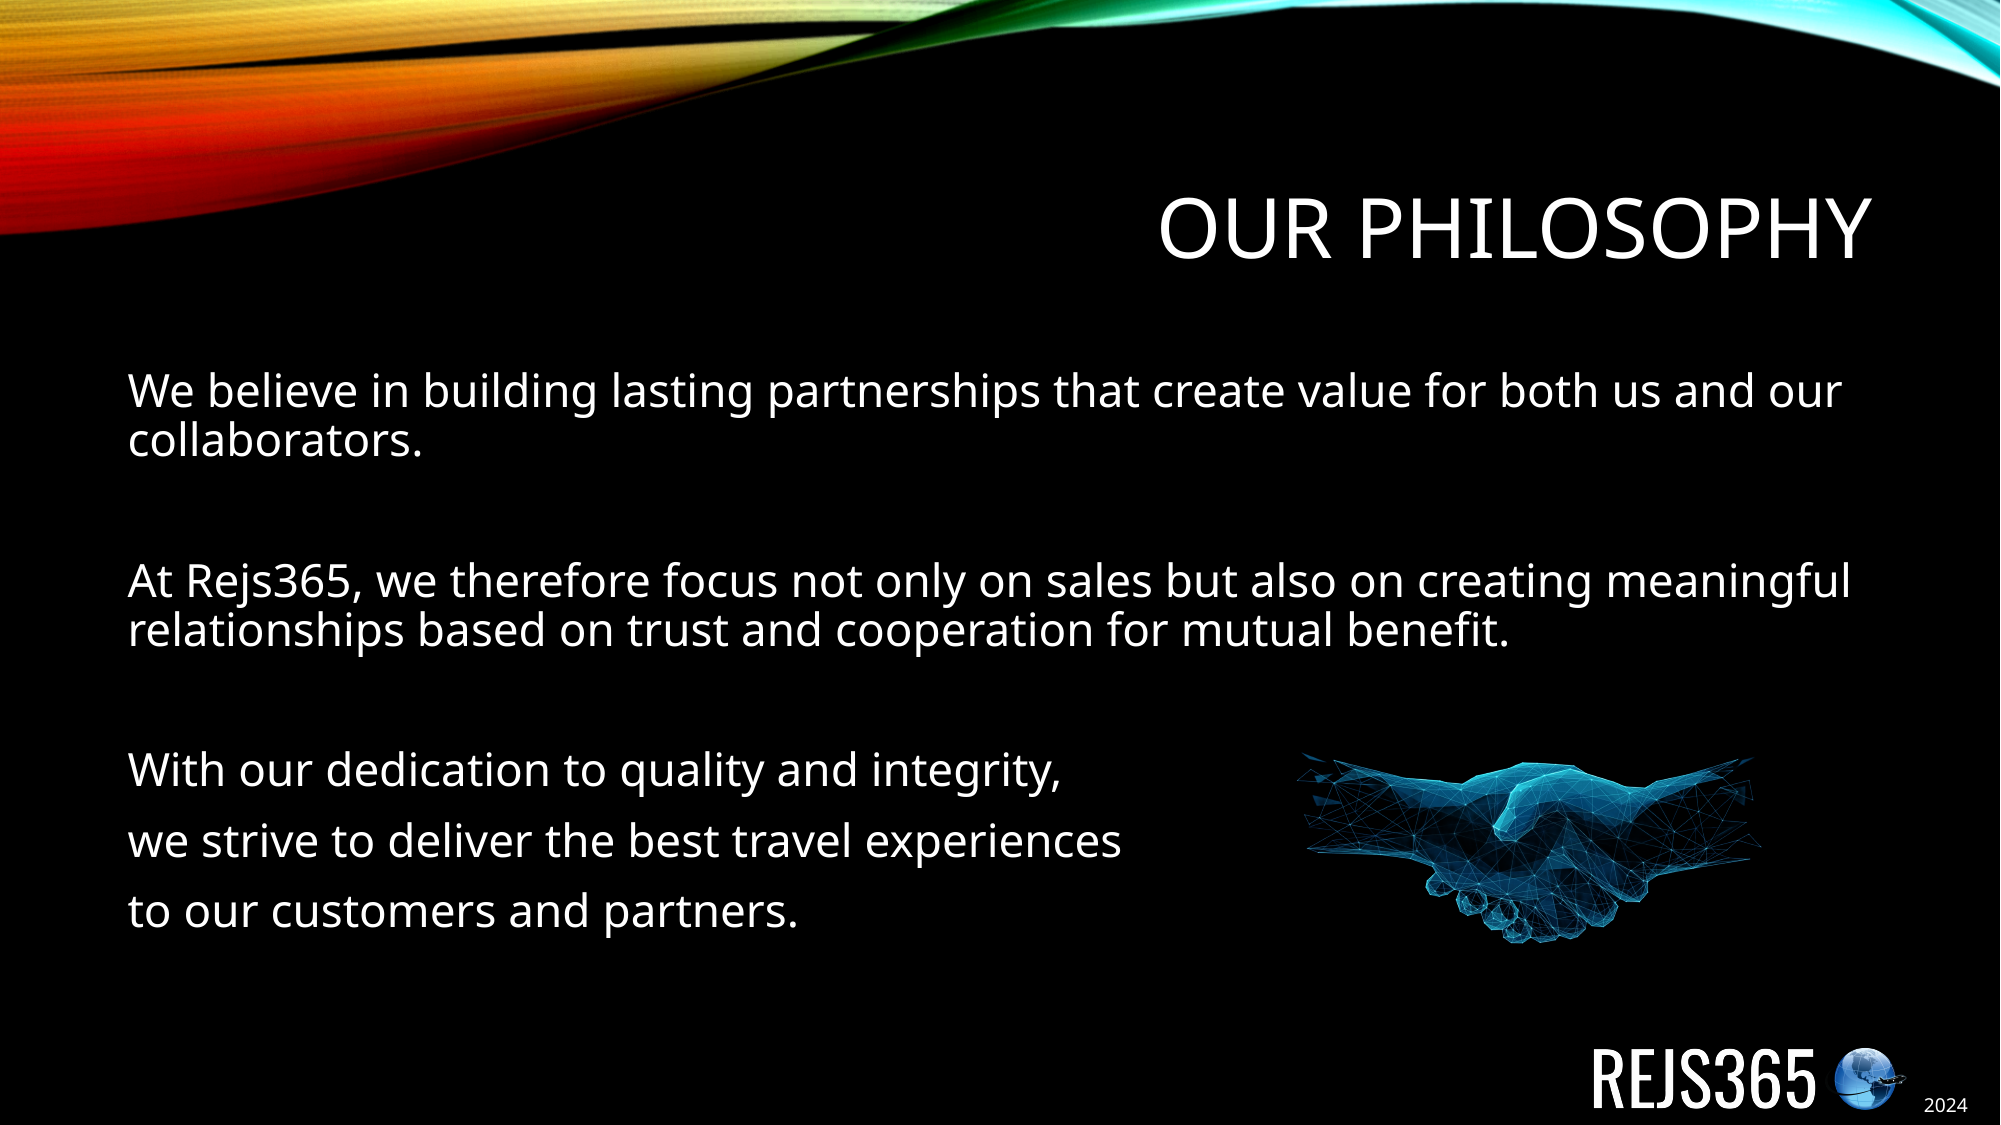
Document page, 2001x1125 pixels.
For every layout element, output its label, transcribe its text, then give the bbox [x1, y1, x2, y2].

picture [0, 0, 2000, 237]
list We believe in building lasting partnerships that create value for both us and our collaborators. At Rejs365, we therefore focus not only on sales but also on creating meaningful relationships based on trust and cooperation for mutual benefit. With our dedication to quality and integrity, we strive to deliver the best travel experiences to our customers and partners. [112, 360, 1888, 1021]
picture [1211, 631, 1910, 1116]
title Our Philosophy [474, 125, 1888, 338]
text_box 2024 [1908, 1088, 1993, 1125]
